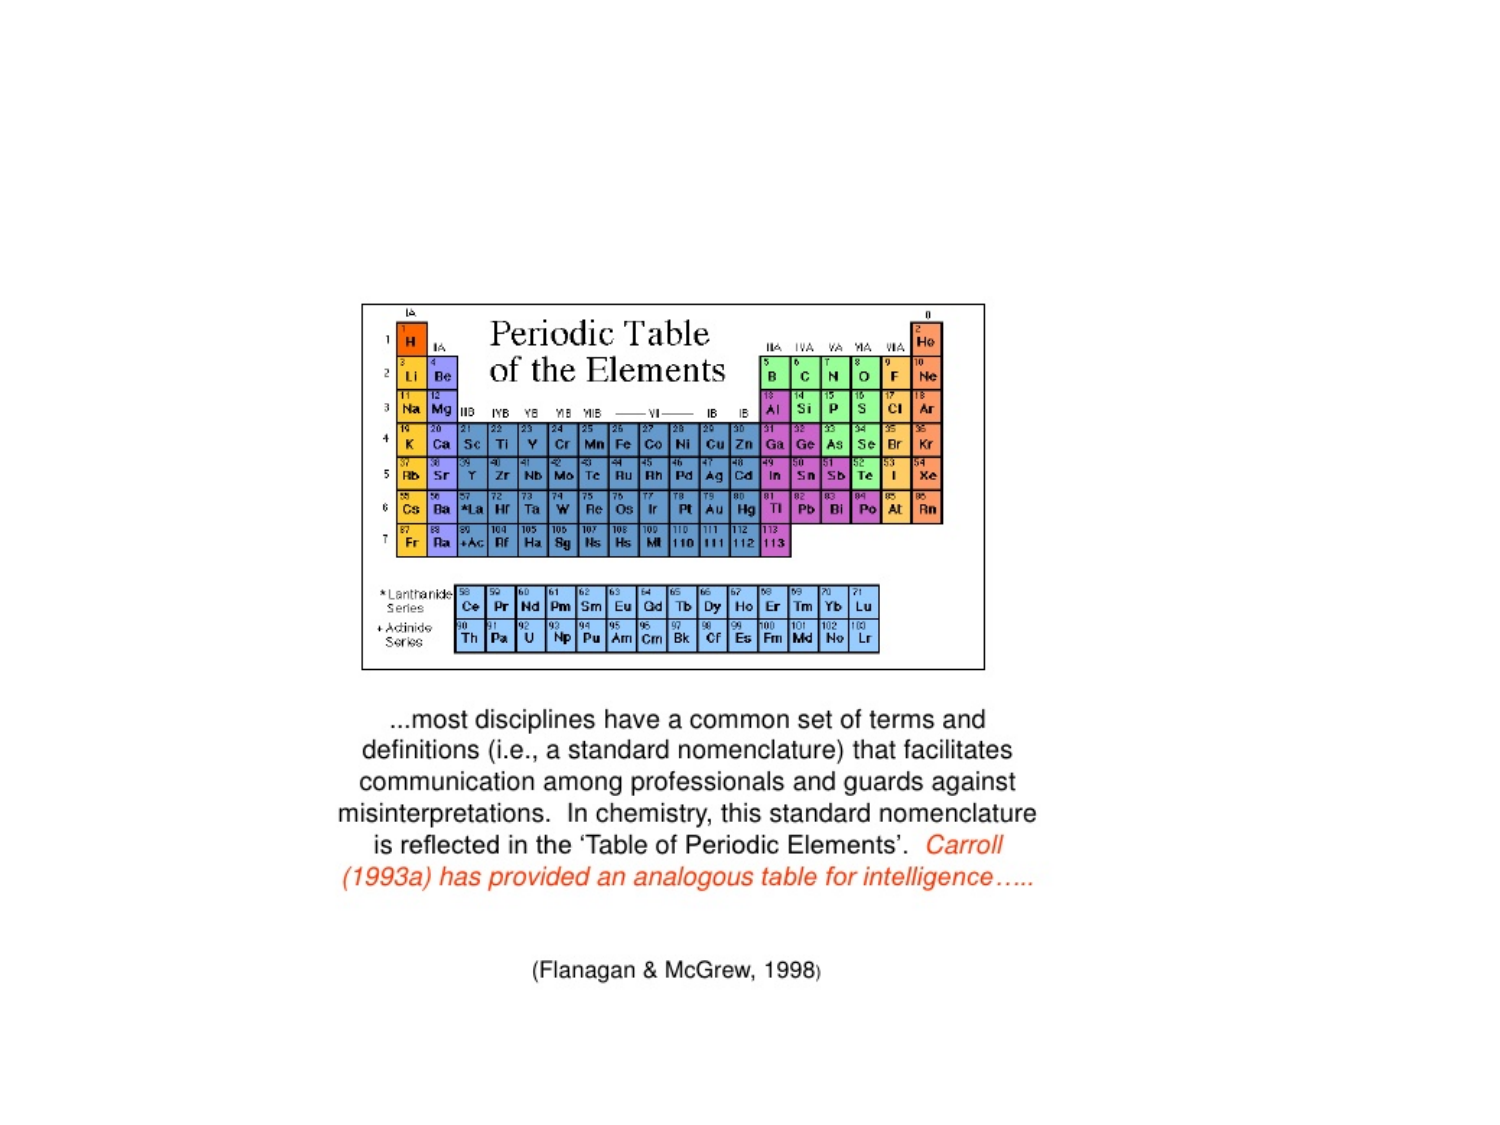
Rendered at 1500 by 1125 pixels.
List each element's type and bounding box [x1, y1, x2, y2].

list [174, 262, 1226, 1051]
